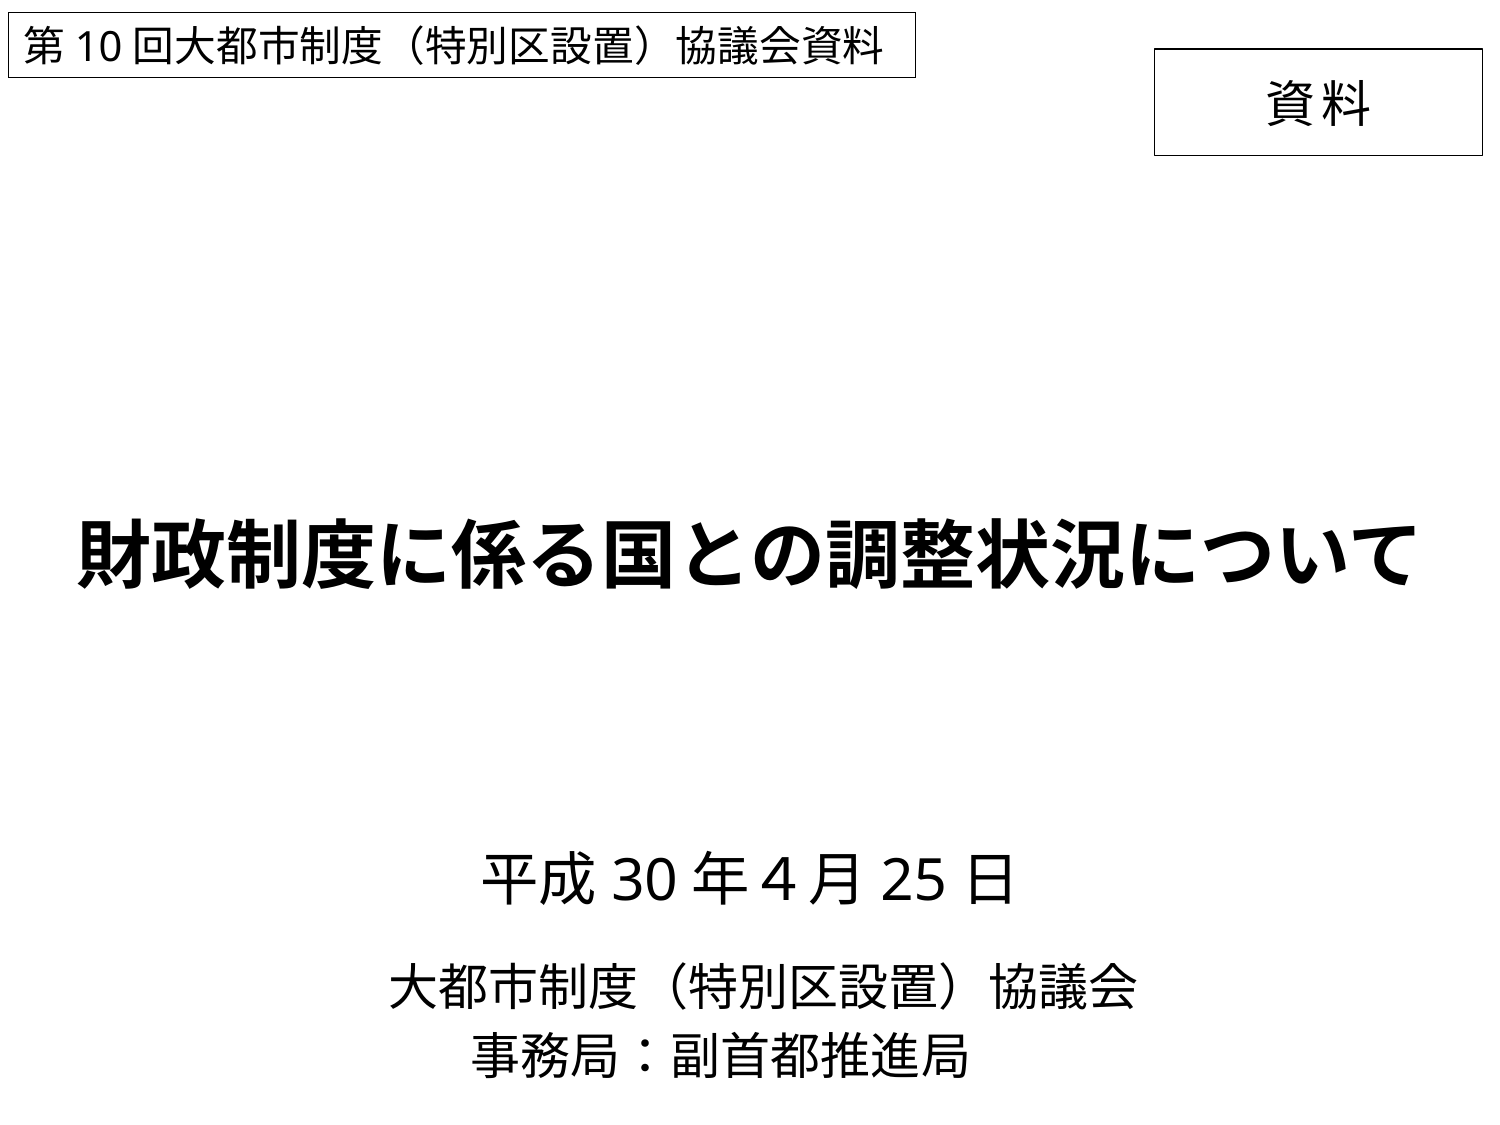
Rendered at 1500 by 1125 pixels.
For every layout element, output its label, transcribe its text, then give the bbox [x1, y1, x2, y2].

title 財政制度に係る国との調整状況について [0, 419, 1500, 640]
text_box 第10回大都市制度（特別区設置）協議会資料 [8, 12, 916, 78]
text_box 資 料 [1153, 47, 1485, 157]
text_box 平成30年４月25日 大都市制度（特別区設置）協議会 事務局：副首都推進局 [0, 820, 1500, 1108]
